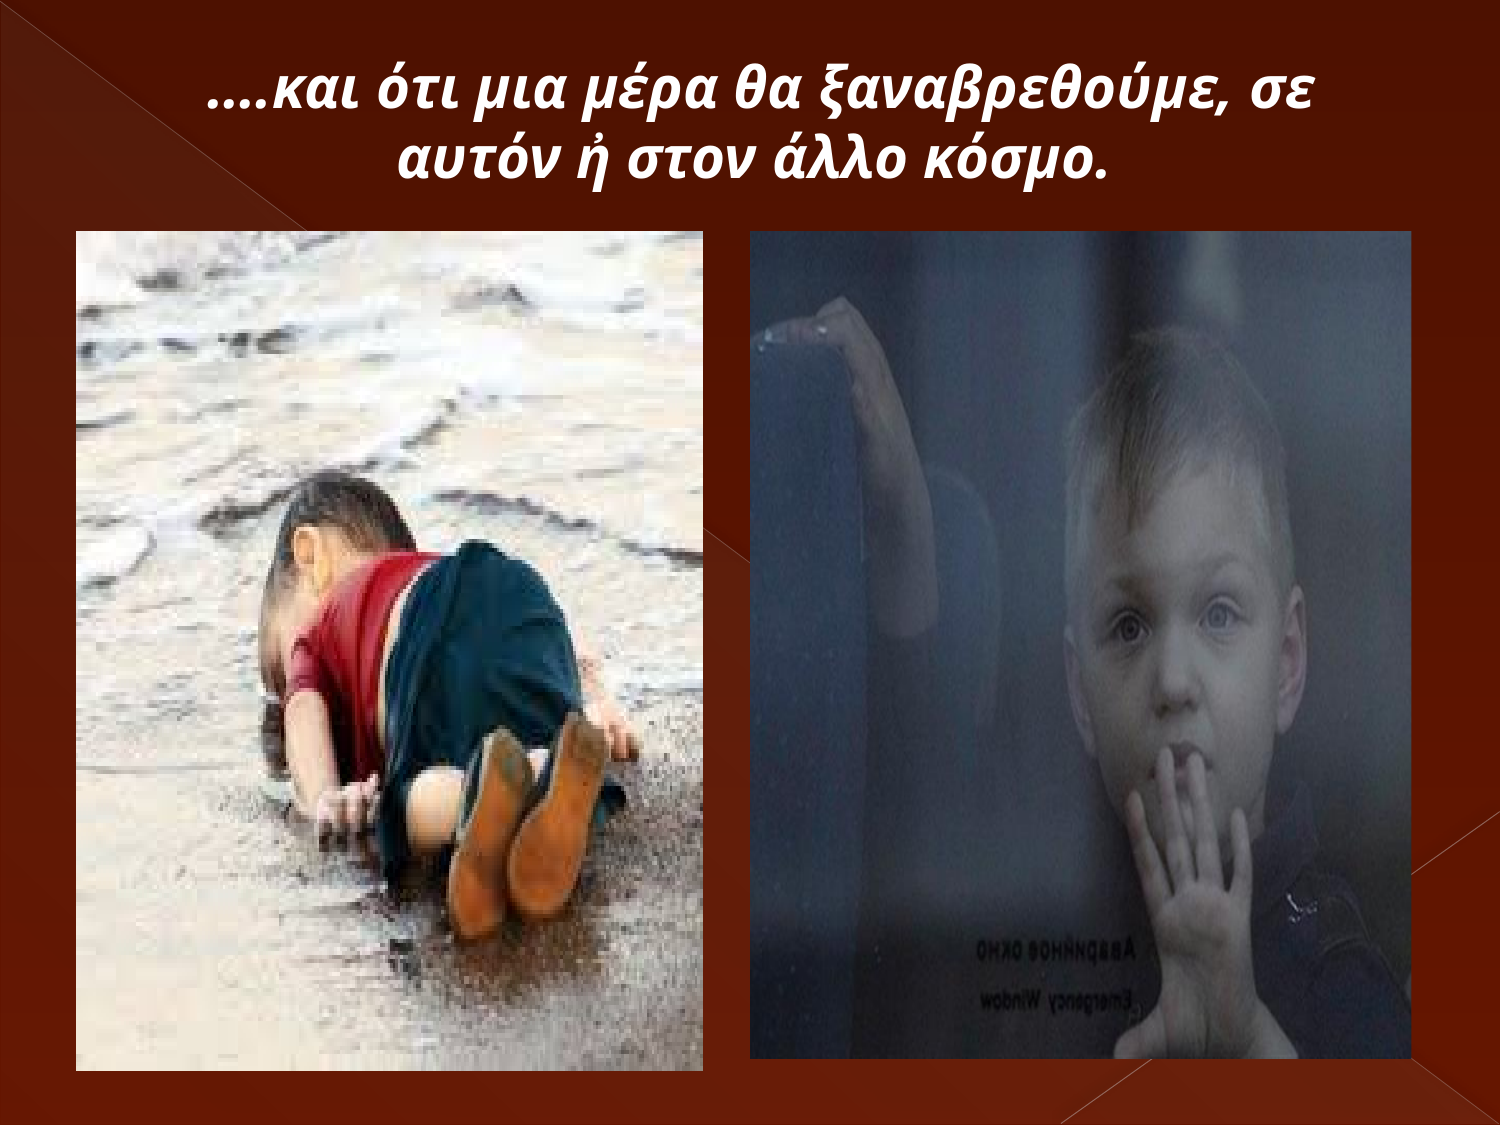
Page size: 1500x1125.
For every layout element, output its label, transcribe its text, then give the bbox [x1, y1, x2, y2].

text_box ….και ότι μια μέρα θα ξαναβρεθούμε, σε αυτόν ἠ στον άλλο κόσμο. [135, 42, 1388, 198]
picture [76, 231, 703, 1071]
picture [749, 231, 1412, 1059]
